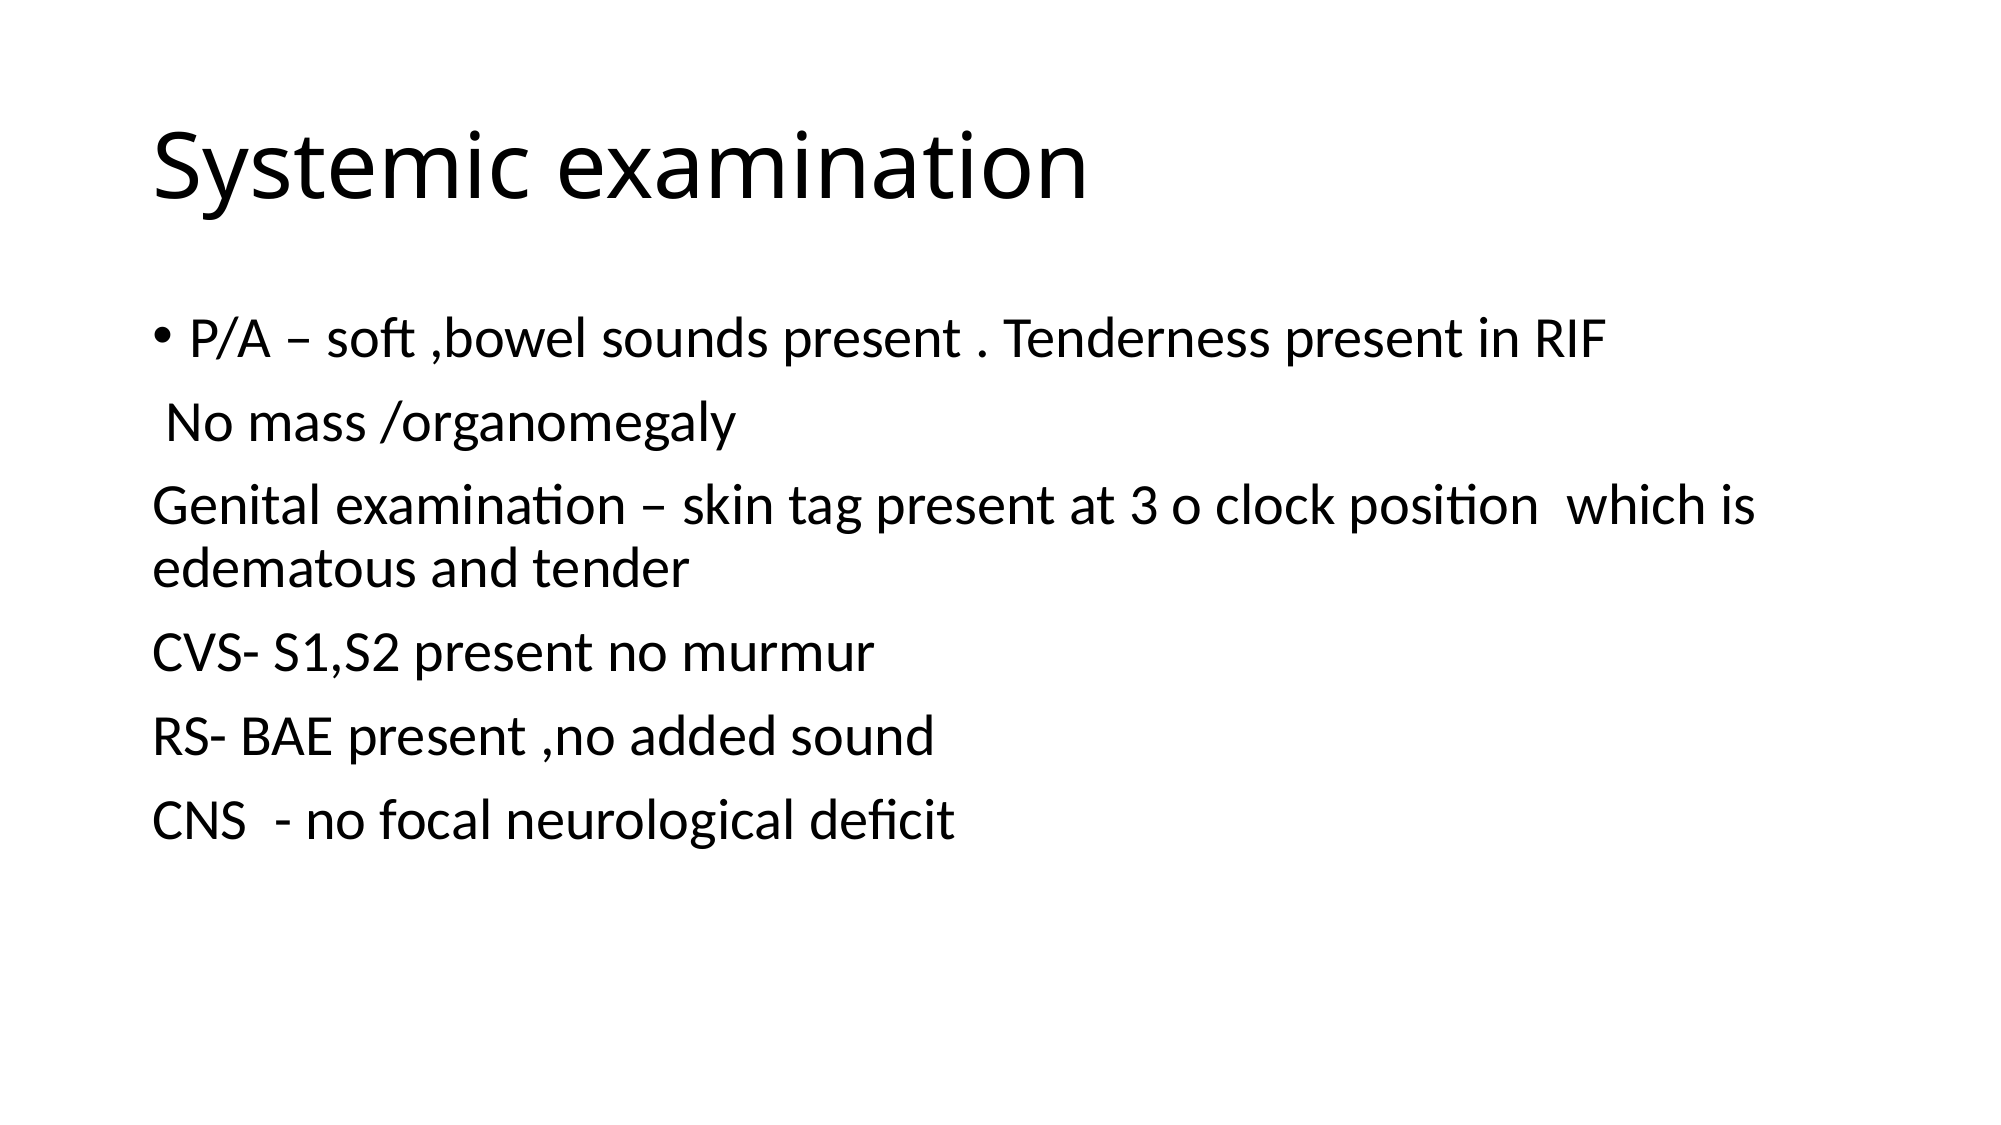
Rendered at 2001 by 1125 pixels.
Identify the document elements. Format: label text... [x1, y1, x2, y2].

title Systemic examination [137, 59, 1863, 278]
list P/A – soft ,bowel sounds present . Tenderness present in RIF No mass /organomegaly Genital examination – skin tag present at 3 o clock position which is edematous and tender CVS- S1,S2 present no murmur RS- BAE present ,no added sound CNS - no focal neurological deficit [137, 299, 1863, 1014]
